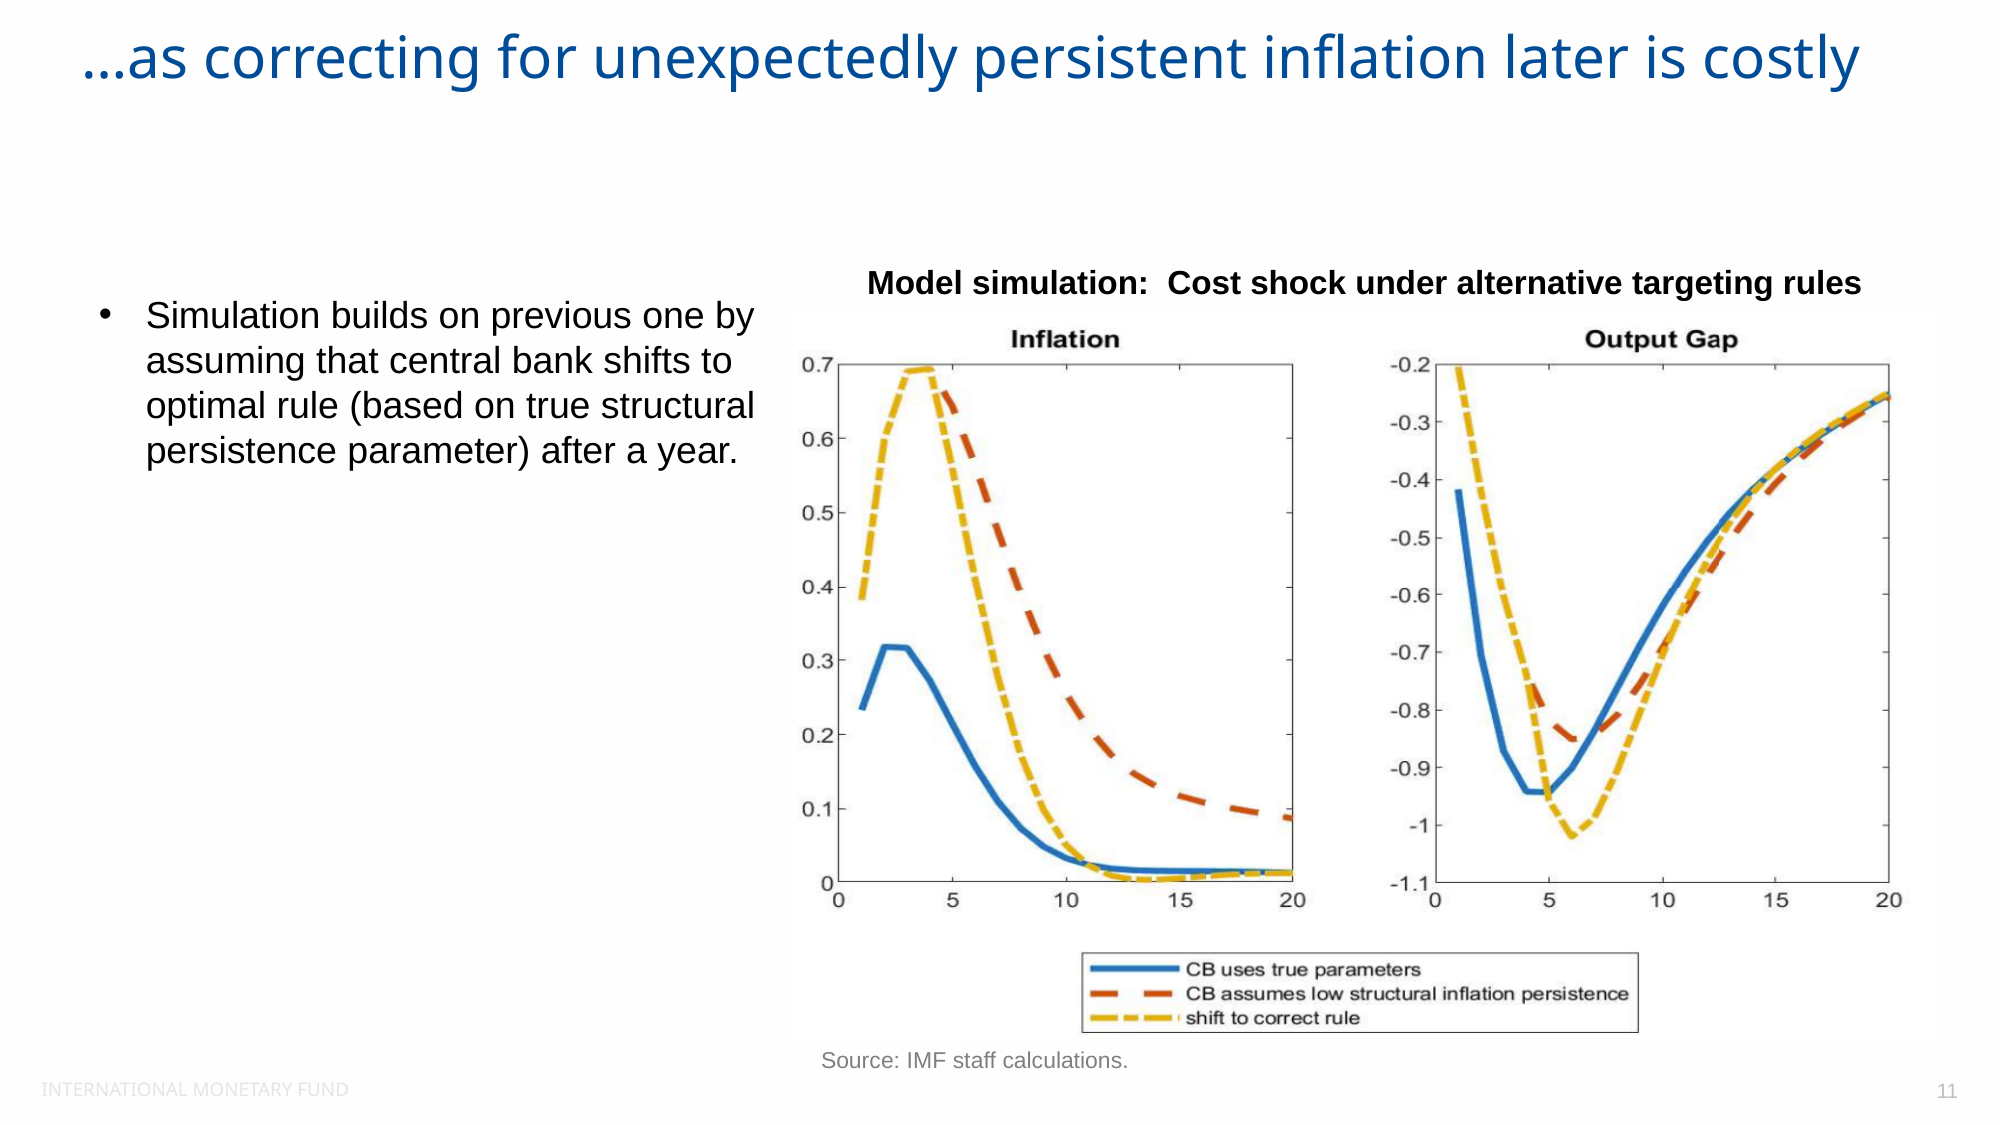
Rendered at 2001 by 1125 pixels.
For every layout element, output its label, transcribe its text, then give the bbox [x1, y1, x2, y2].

picture [791, 309, 1940, 1041]
text_box Model simulation: Cost shock under alternative targeting rules [830, 254, 1901, 308]
text_box Simulation builds on previous one by assuming that central bank shifts to optimal rule (based on true structural persistence parameter) after a year. [83, 283, 784, 569]
text_box Source: IMF staff calculations. [806, 1049, 1523, 1081]
text_box …as correcting for unexpectedly persistent inflation later is costly [67, 13, 1973, 98]
